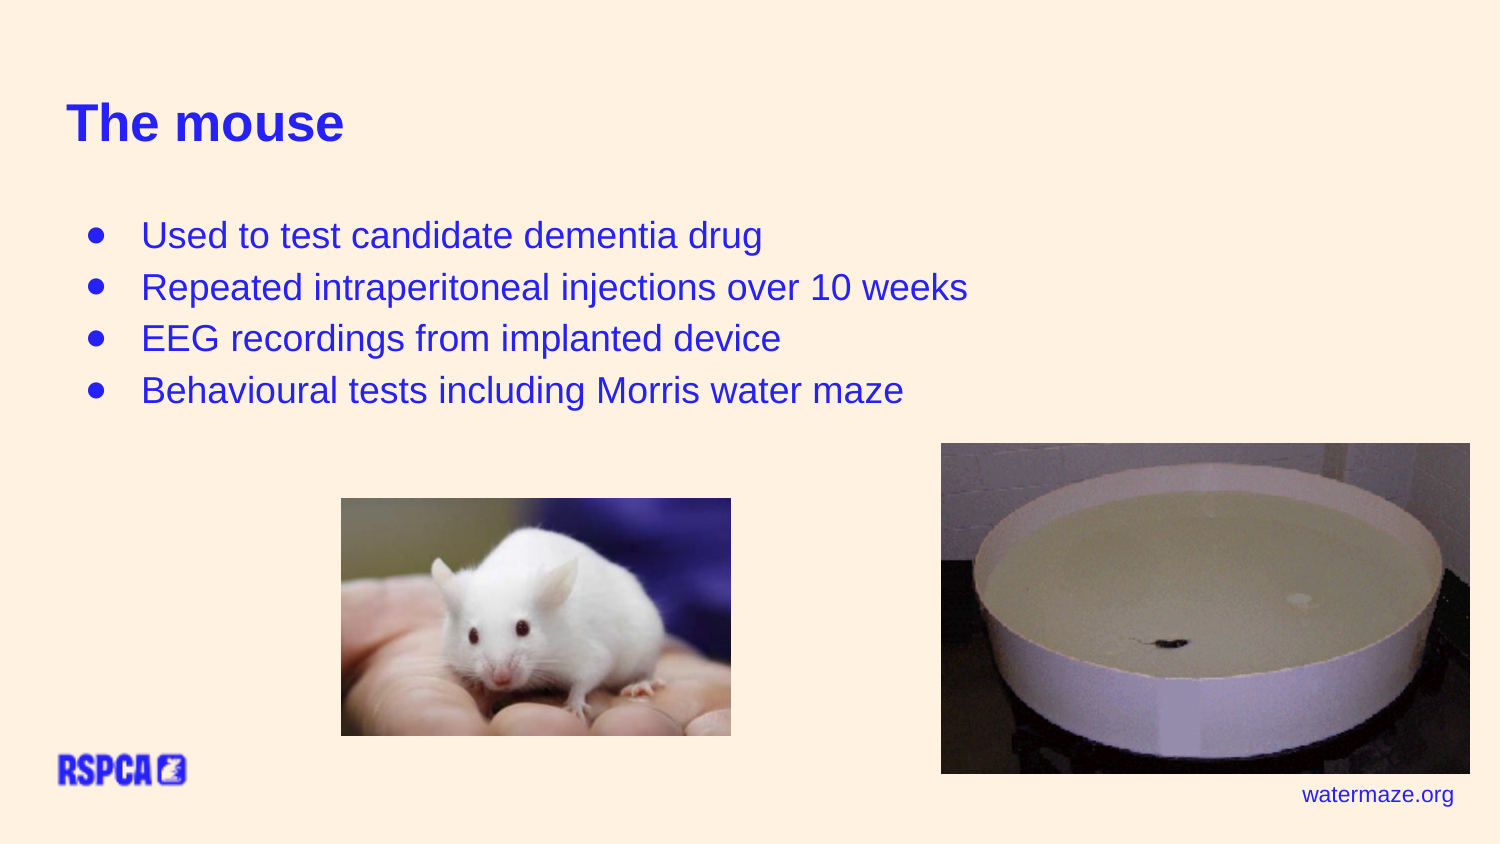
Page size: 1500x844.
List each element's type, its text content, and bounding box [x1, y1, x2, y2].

text_box watermaze.org [977, 781, 1470, 822]
list Used to test candidate dementia drug Repeated intraperitoneal injections over 10 weeks EEG recordings from implanted device Behavioural tests including Morris water maze [51, 189, 1449, 750]
picture [941, 443, 1470, 774]
picture [341, 497, 731, 737]
picture [35, 735, 205, 805]
title The mouse [51, 72, 1449, 167]
